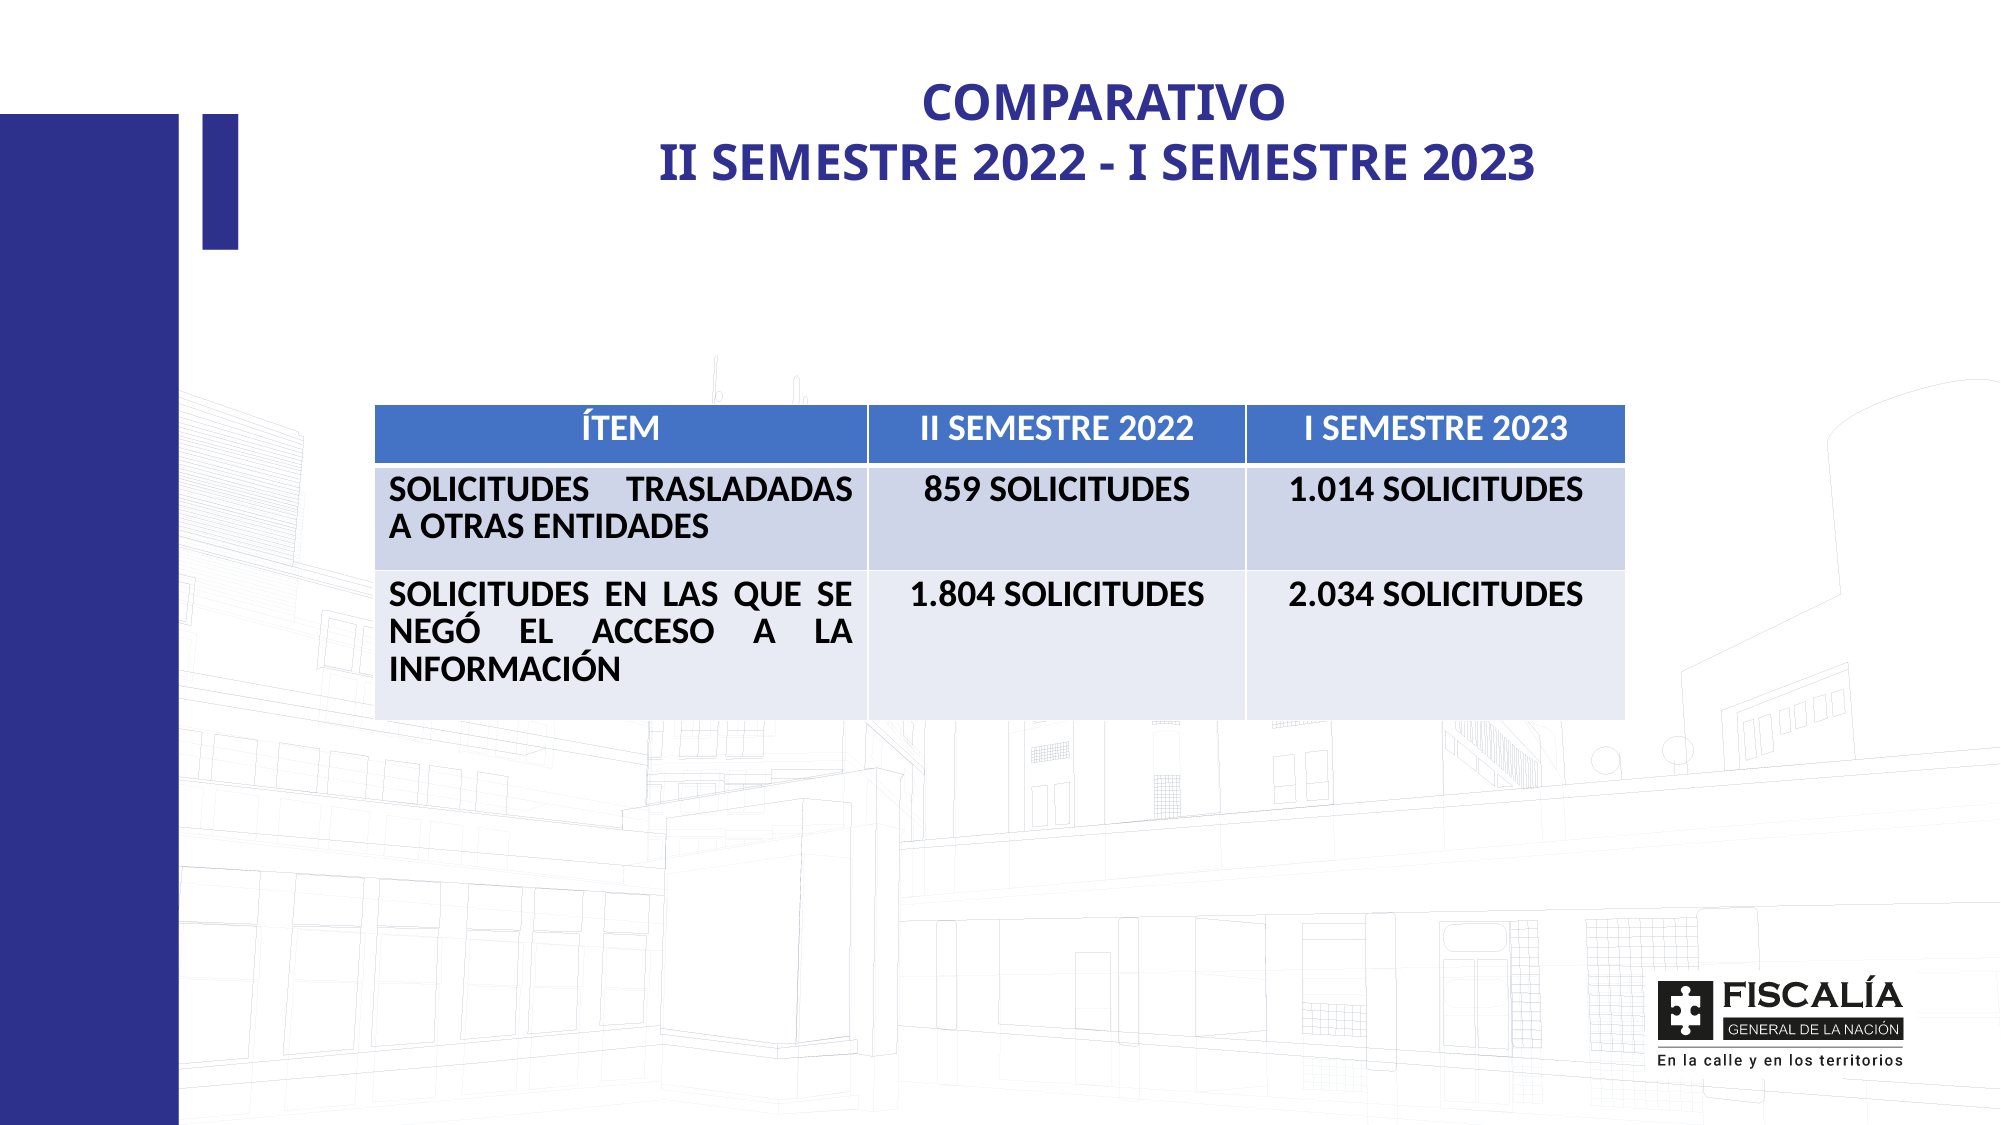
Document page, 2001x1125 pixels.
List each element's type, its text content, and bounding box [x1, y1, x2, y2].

table_header II SEMESTRE 2022 [869, 405, 1245, 463]
table_header I SEMESTRE 2023 [1247, 405, 1625, 463]
picture [0, 0, 2001, 1125]
table_cell 1.014 SOLICITUDES [1247, 468, 1625, 570]
table_cell SOLICITUDES EN LAS QUE SE NEGÓ EL ACCESO A LA INFORMACIÓN [375, 571, 867, 720]
table_cell 2.034 SOLICITUDES [1247, 571, 1625, 720]
text_box COMPARATIVO II SEMESTRE 2022 - I SEMESTRE 2023 [245, 63, 1889, 198]
table_cell SOLICITUDES TRASLADADAS A OTRAS ENTIDADES [375, 468, 867, 570]
table_cell 1.804 SOLICITUDES [869, 571, 1245, 720]
table_header ÍTEM [375, 405, 867, 463]
table_cell 859 SOLICITUDES [869, 468, 1245, 570]
